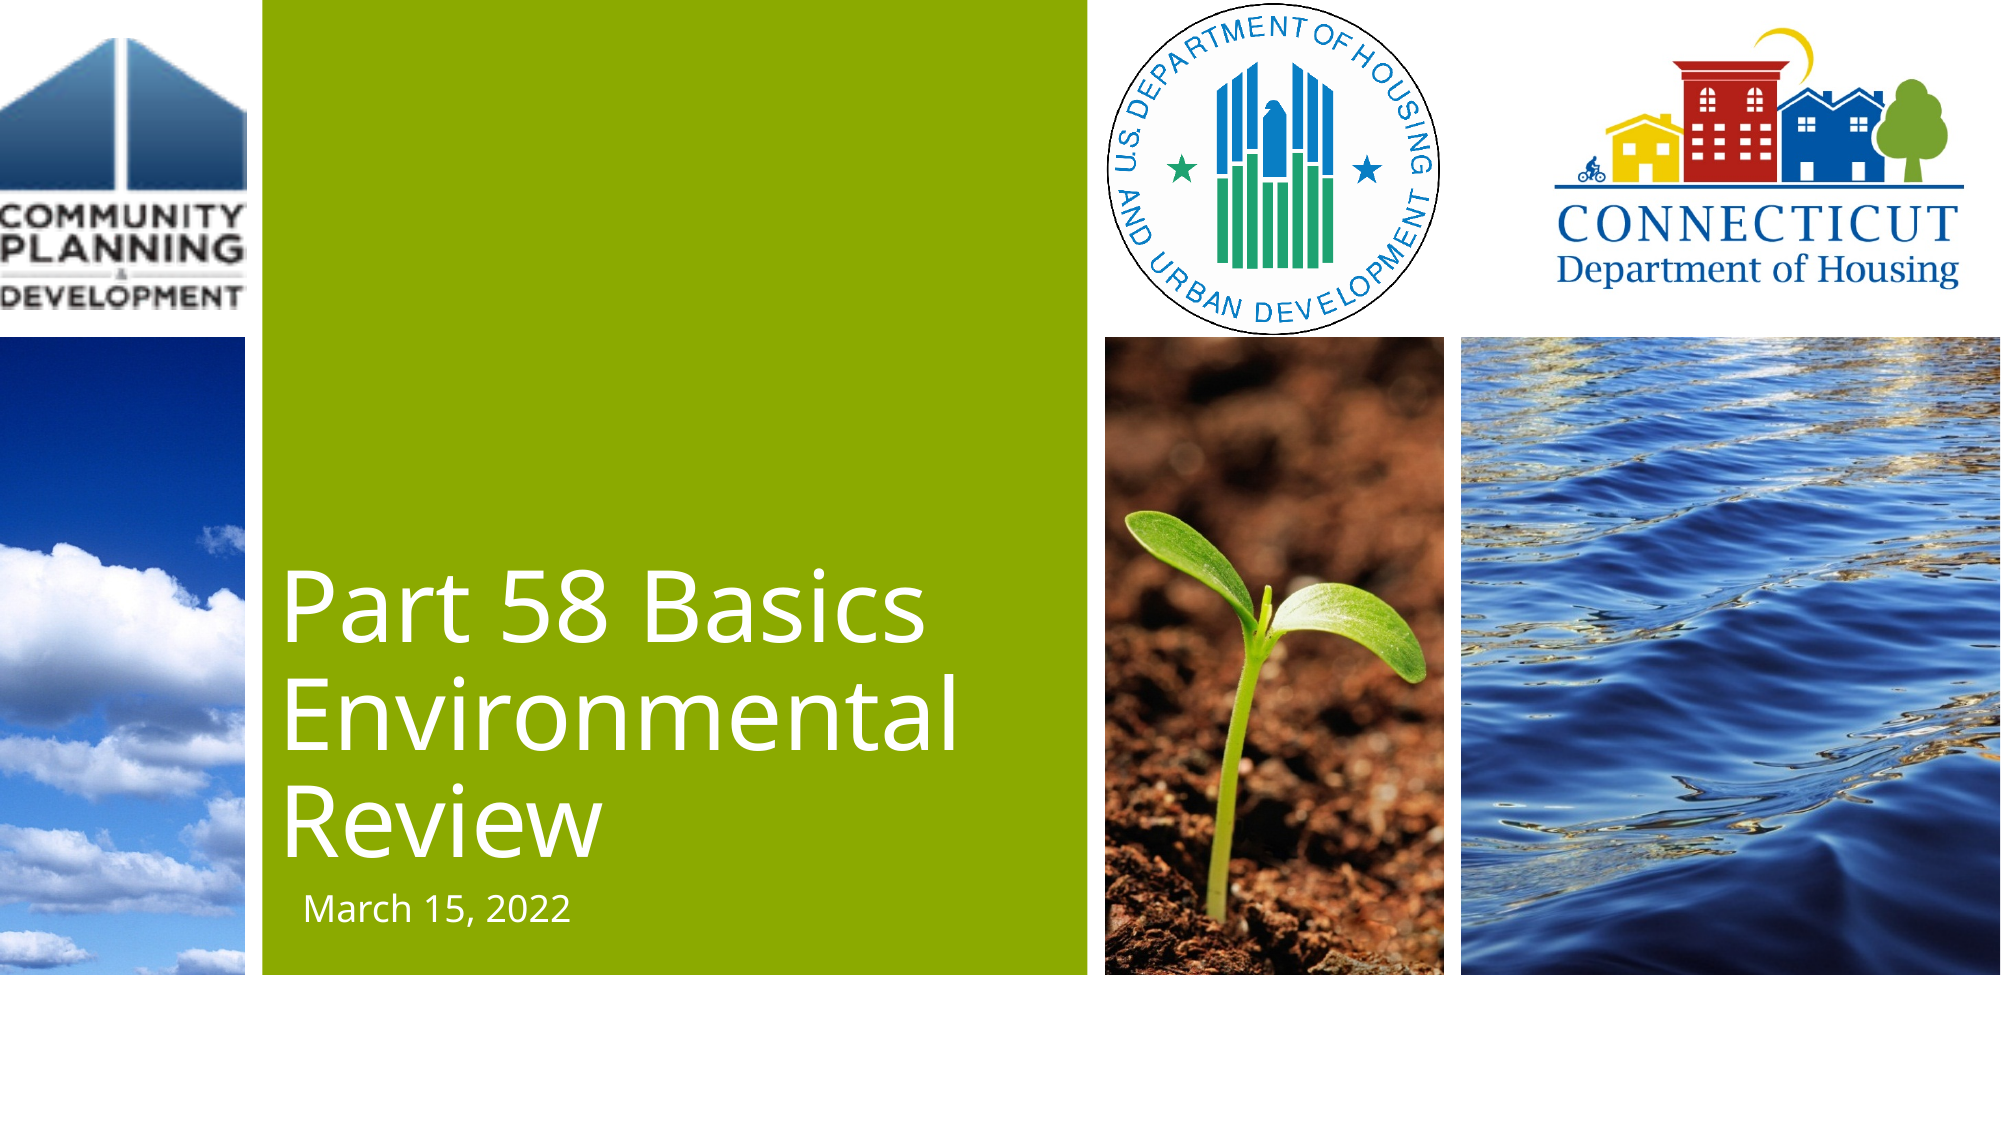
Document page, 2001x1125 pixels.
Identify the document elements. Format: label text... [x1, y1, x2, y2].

subtitle March 15, 2022 [287, 882, 1083, 957]
picture [1520, 0, 1999, 336]
picture [0, 38, 247, 311]
picture [1104, 0, 1444, 975]
picture [1461, 337, 2001, 975]
title Part 58 Basics Environmental Review [263, 495, 1085, 887]
picture [0, 337, 245, 975]
